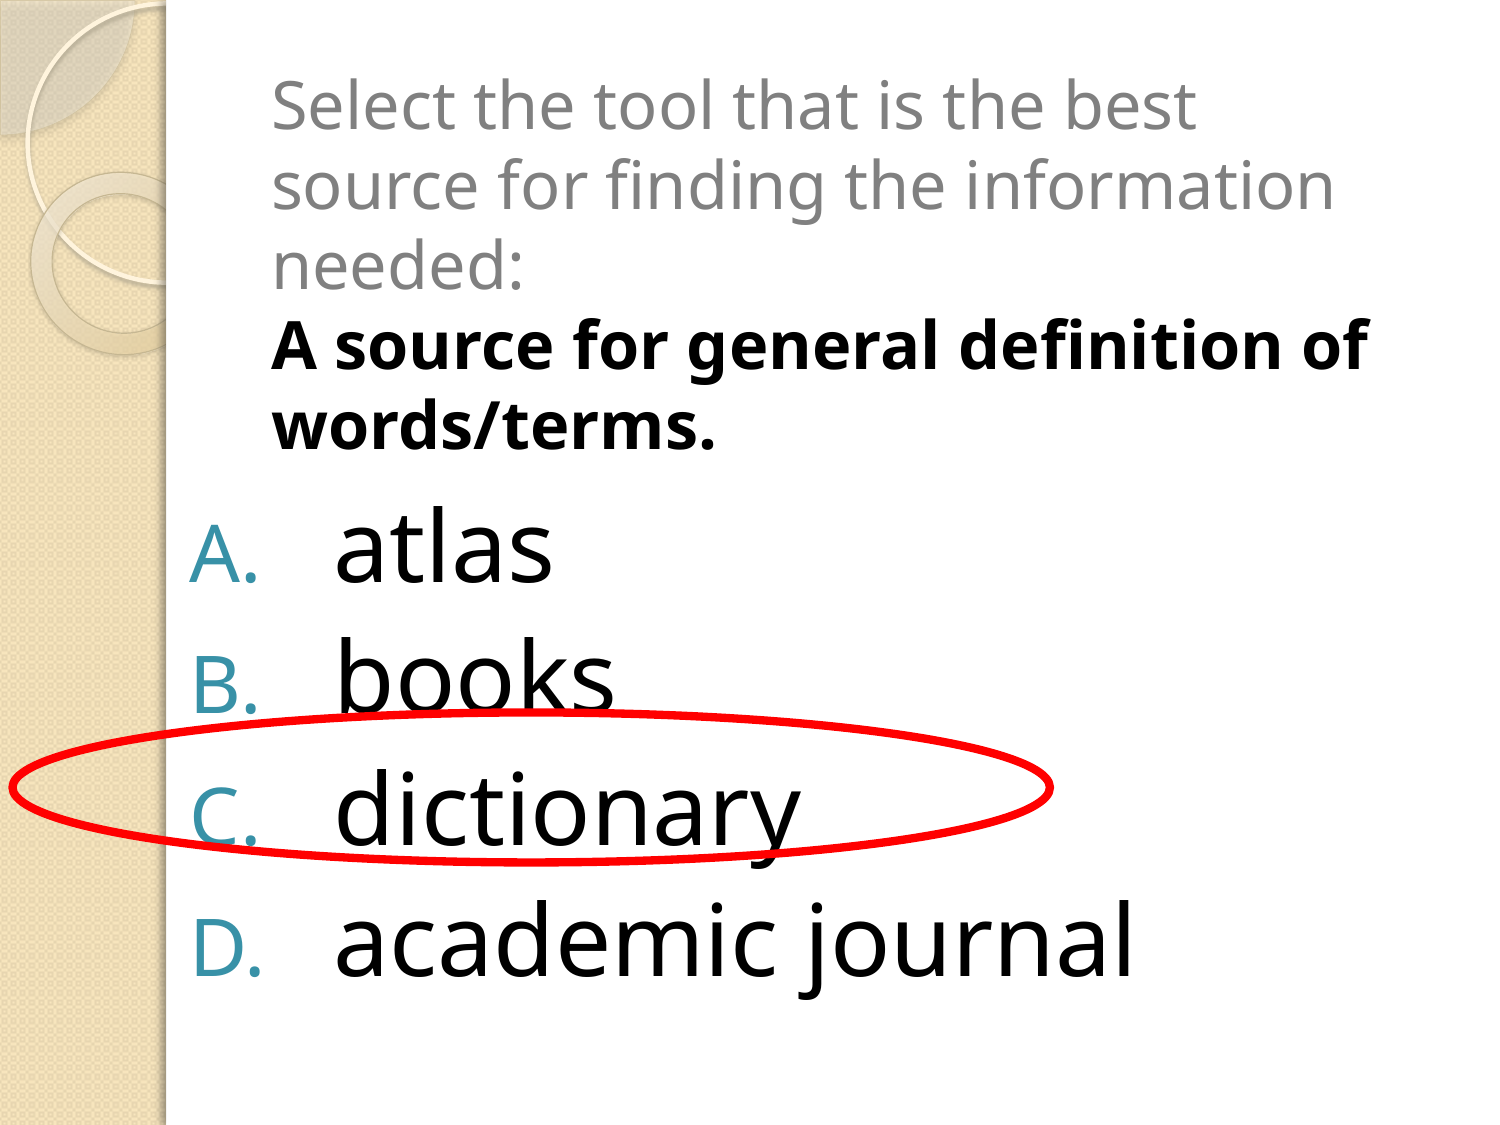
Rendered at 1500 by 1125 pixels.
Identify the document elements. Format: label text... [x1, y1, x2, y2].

list atlas books dictionary academic journal [174, 474, 1425, 1005]
title Select the tool that is the best source for finding the information needed: A source for general definition of words/terms. [200, 37, 1425, 474]
text_box [10, 710, 1052, 865]
